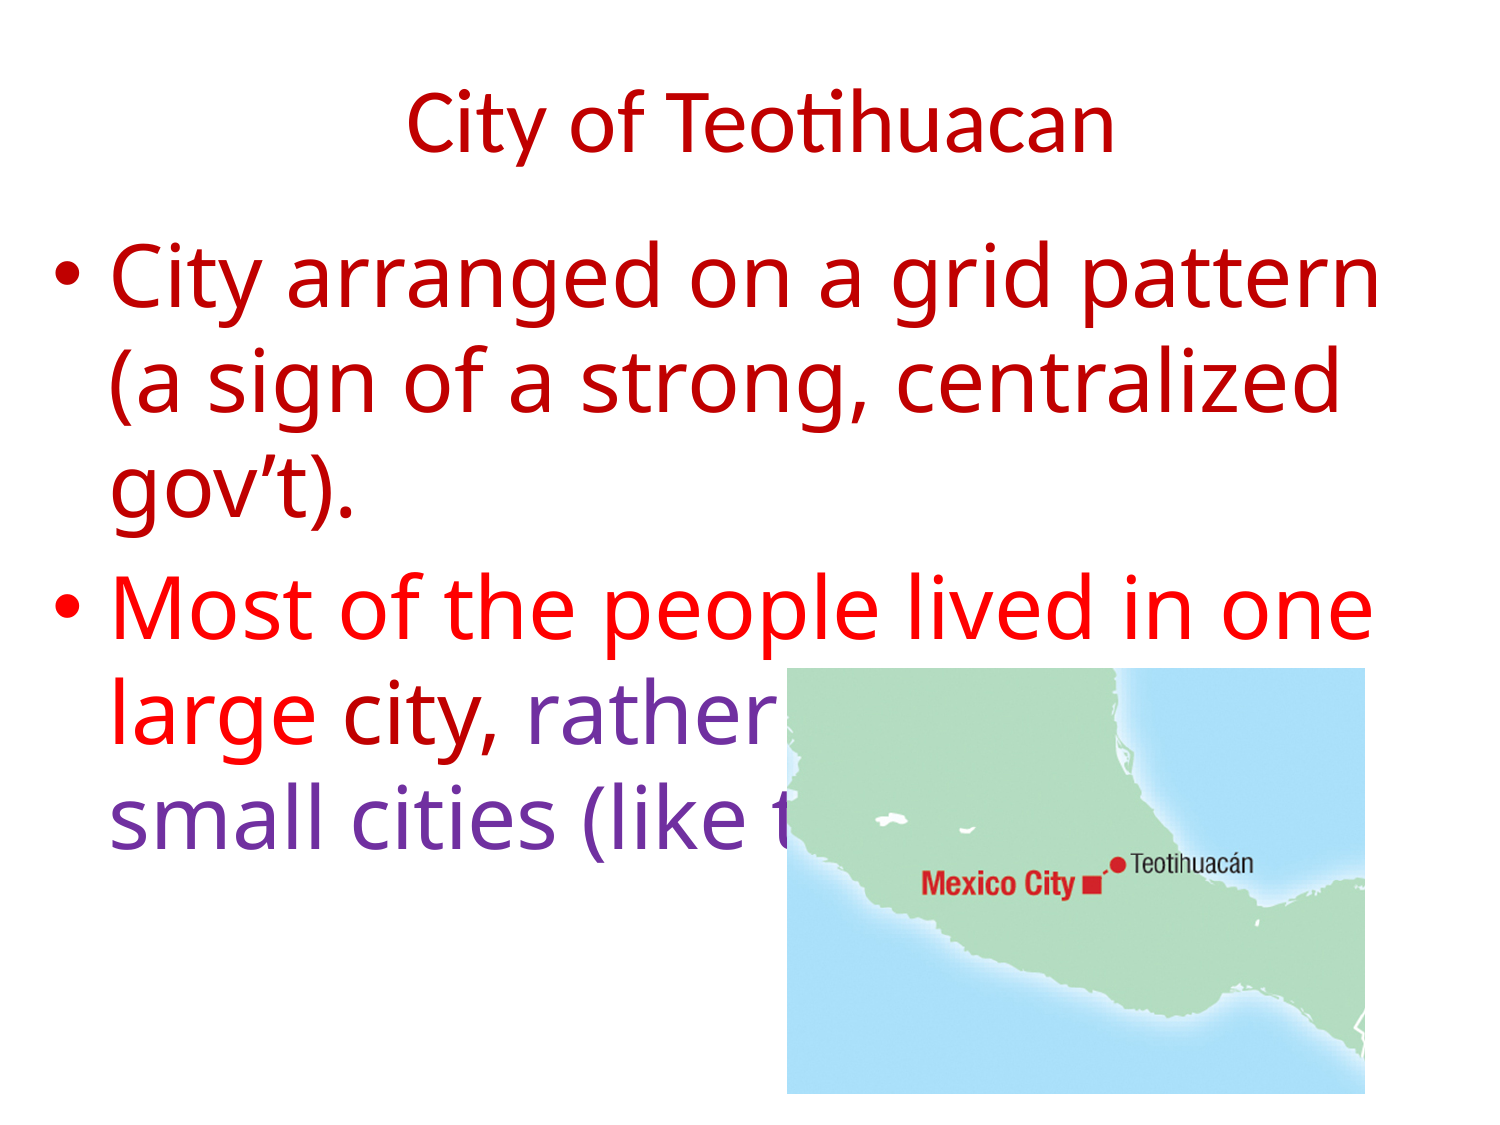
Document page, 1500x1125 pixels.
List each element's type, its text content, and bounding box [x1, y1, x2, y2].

title City of Teotihuacan [87, 45, 1438, 188]
picture [787, 668, 1365, 1094]
list City arranged on a grid pattern (a sign of a strong, centralized gov’t). Most of the people lived in one large city, rather than many small cities (like the Maya). [37, 212, 1463, 1055]
